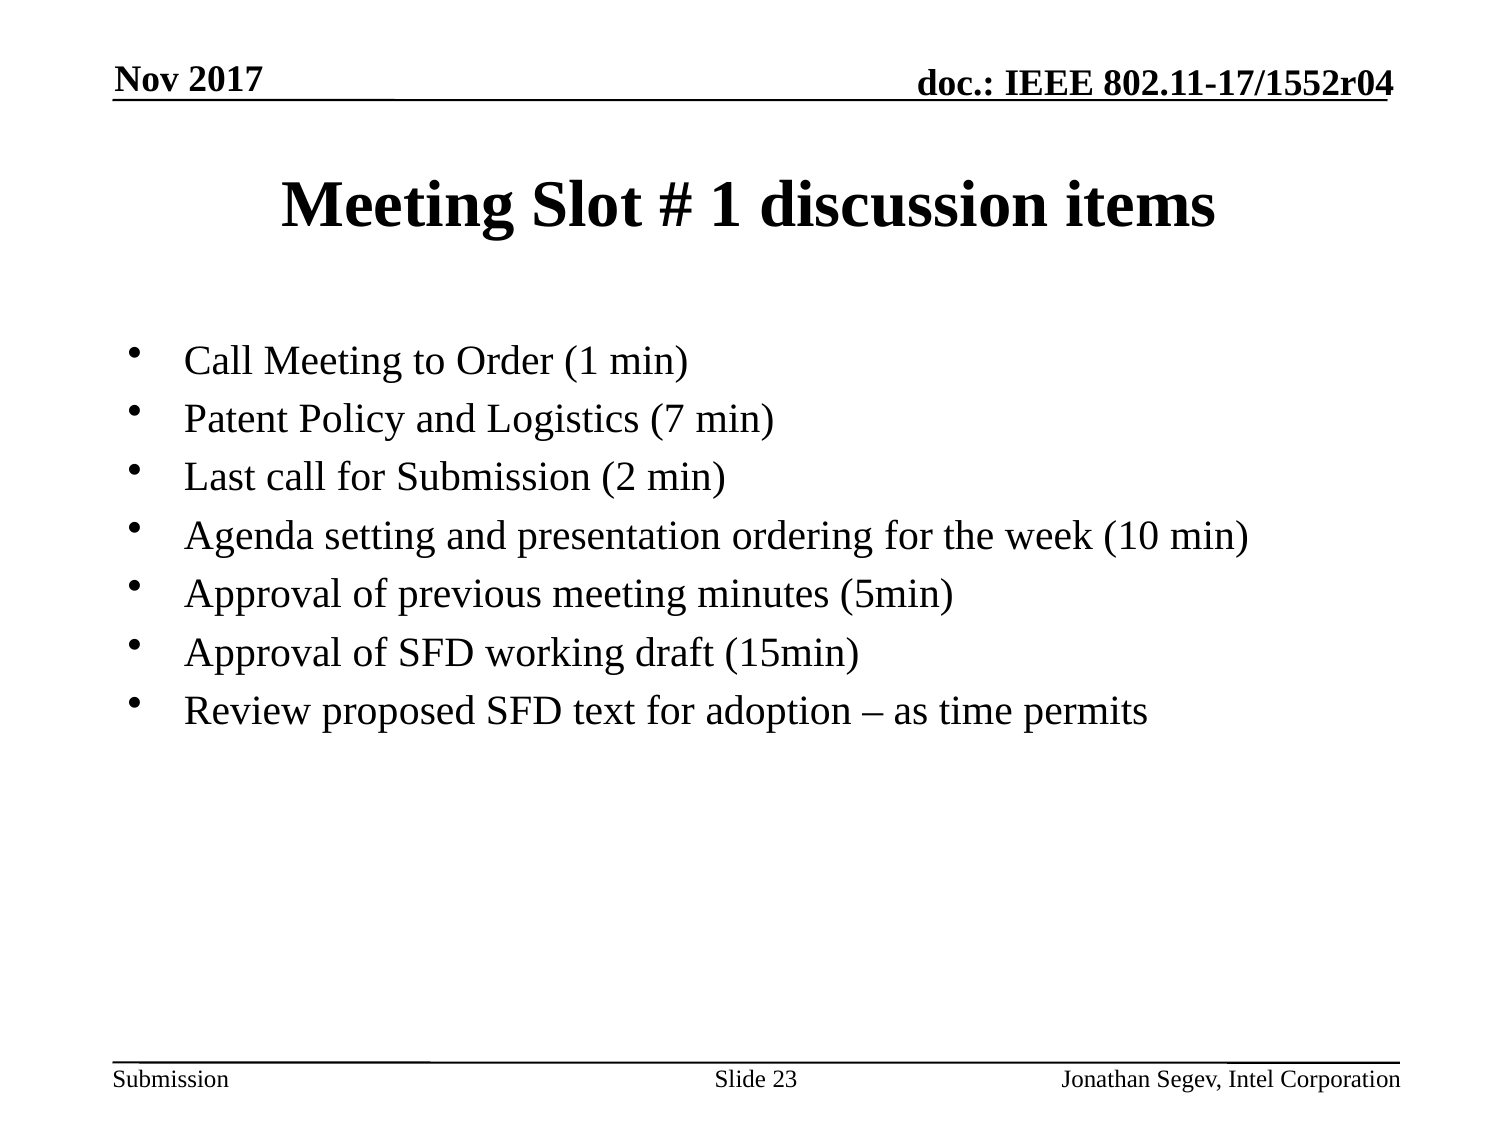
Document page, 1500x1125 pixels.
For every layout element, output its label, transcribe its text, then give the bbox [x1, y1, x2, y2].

list Call Meeting to Order (1 min) Patent Policy and Logistics (7 min) Last call for Submission (2 min) Agenda setting and presentation ordering for the week (10 min) Approval of previous meeting minutes (5min) Approval of SFD working draft (15min) Review proposed SFD text for adoption – as time permits [112, 324, 1388, 1000]
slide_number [114, 54, 423, 100]
title Meeting Slot # 1 discussion items [112, 112, 1388, 288]
footer Jonathan Segev, Intel Corporation [878, 1061, 1402, 1093]
slide_number Slide 23 [712, 1061, 800, 1123]
